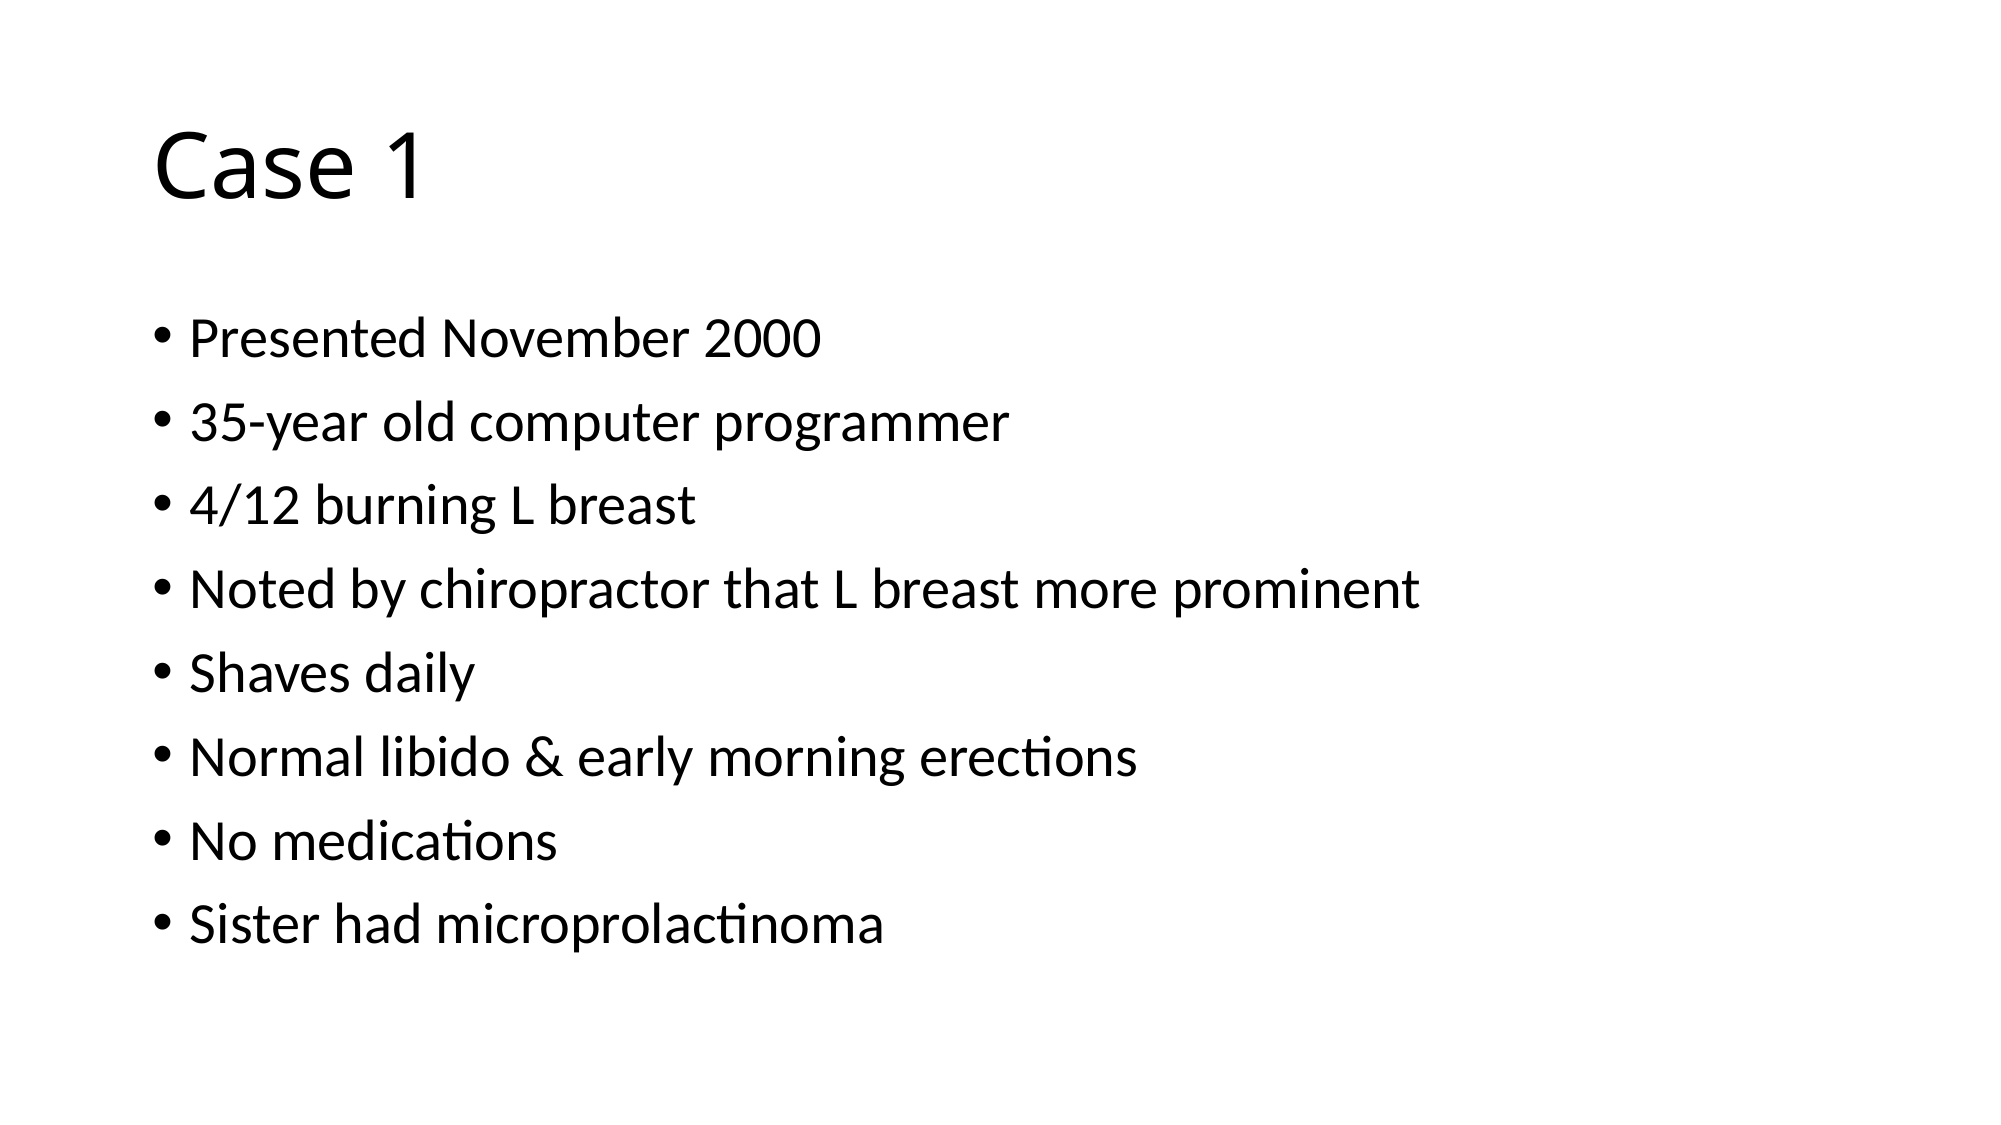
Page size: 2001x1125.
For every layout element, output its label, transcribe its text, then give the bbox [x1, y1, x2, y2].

title Case 1 [137, 59, 1863, 278]
list Presented November 2000 35-year old computer programmer 4/12 burning L breast Noted by chiropractor that L breast more prominent Shaves daily Normal libido & early morning erections No medications Sister had microprolactinoma [137, 299, 1863, 1014]
